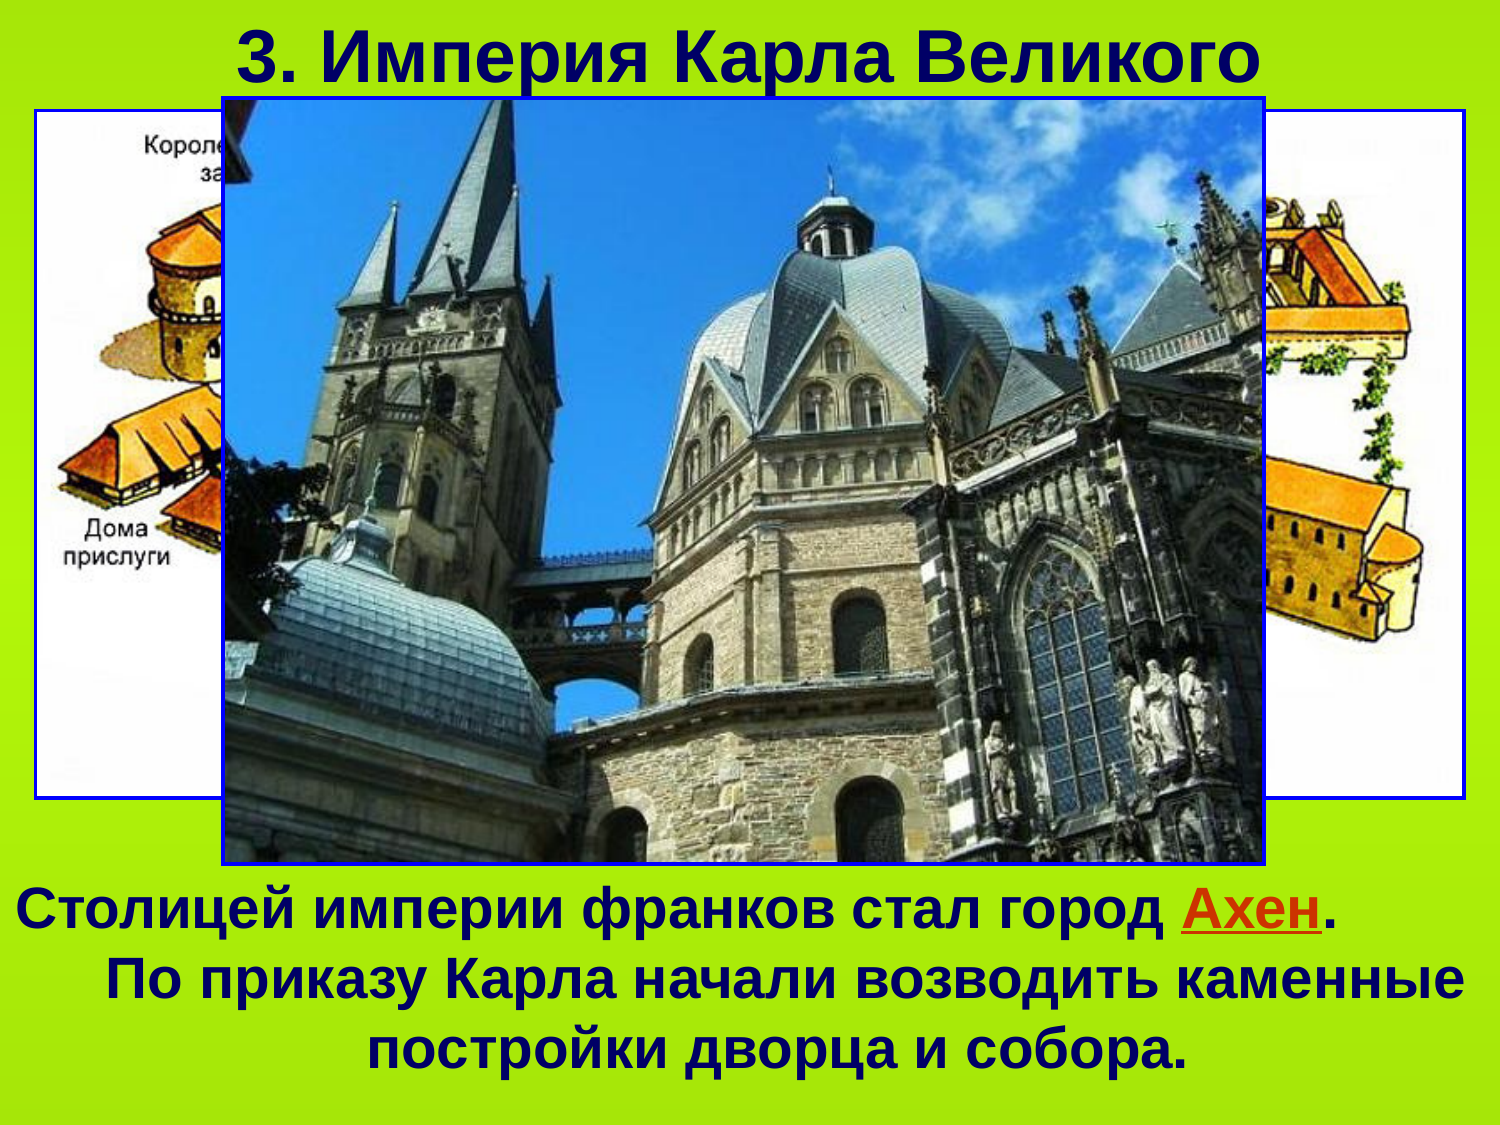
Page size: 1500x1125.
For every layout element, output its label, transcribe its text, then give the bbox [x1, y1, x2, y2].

text_box Столицей империи франков стал город Ахен. По приказу Карла начали возводить каменные постройки дворца и собора. [0, 862, 1500, 1088]
picture [37, 99, 1463, 863]
text_box 3. Империя Карла Великого [74, 0, 1425, 105]
